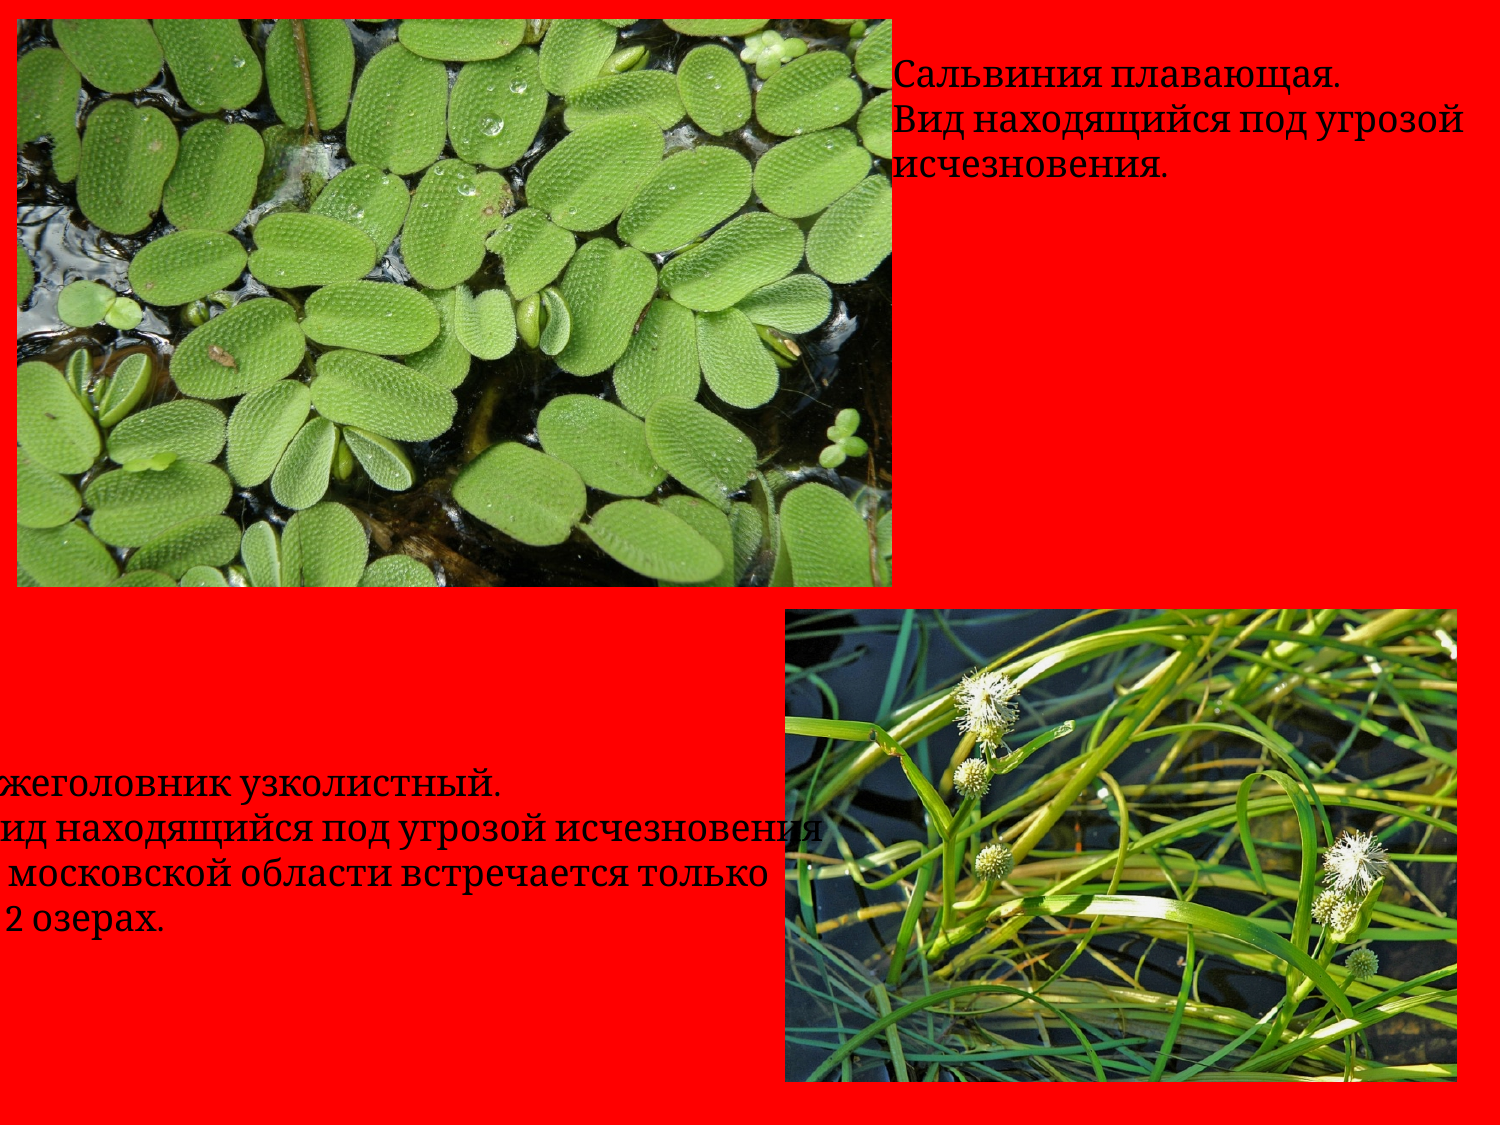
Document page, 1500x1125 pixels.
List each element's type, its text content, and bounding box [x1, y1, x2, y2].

text_box Ежеголовник узколистный. Вид находящийся под угрозой исчезновения В московской области встречается только в 2 озерах. [0, 751, 780, 947]
picture [785, 609, 1457, 1082]
text_box Сальвиния плавающая. Вид находящийся под угрозой исчезновения. [898, 42, 1488, 193]
picture [17, 18, 892, 587]
